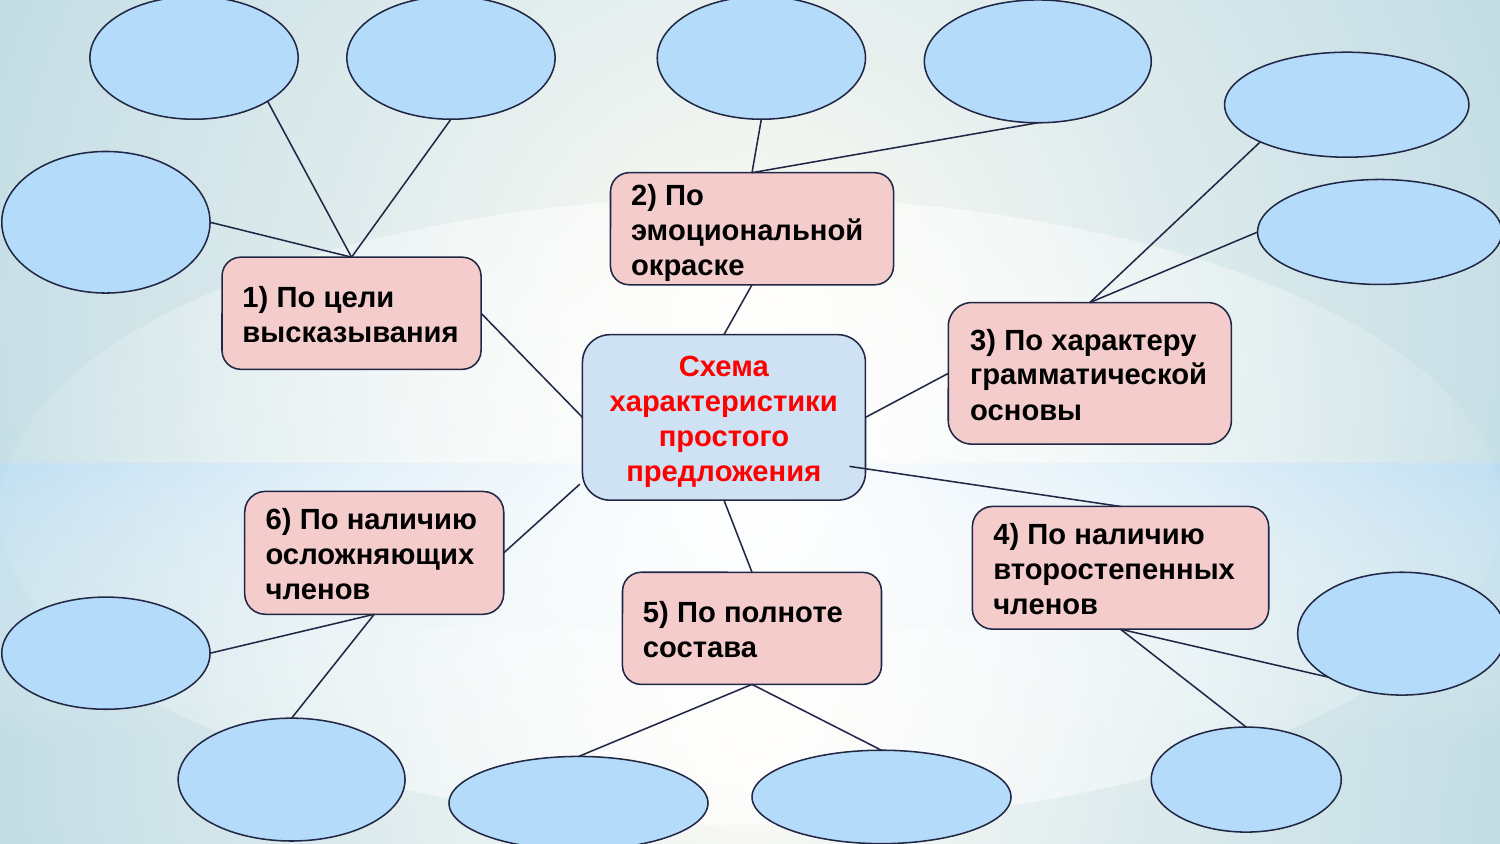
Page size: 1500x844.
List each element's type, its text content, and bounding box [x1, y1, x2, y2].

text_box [356, 118, 452, 258]
text_box 2) По эмоциональной окраске [610, 172, 894, 285]
text_box [1224, 52, 1469, 158]
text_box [865, 373, 949, 418]
text_box Схема характеристики простого предложения [582, 334, 866, 501]
text_box 6) По наличию осложняющих членов [244, 491, 504, 615]
text_box [752, 750, 1012, 844]
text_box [503, 483, 581, 554]
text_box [209, 614, 375, 654]
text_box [291, 662, 375, 719]
text_box [178, 718, 406, 842]
text_box [448, 756, 709, 844]
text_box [1120, 685, 1247, 728]
text_box [1151, 727, 1342, 833]
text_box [1120, 629, 1329, 678]
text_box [578, 684, 748, 757]
text_box [1, 597, 209, 710]
text_box 5) По полноте состава [622, 572, 882, 682]
text_box [1298, 572, 1500, 696]
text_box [751, 684, 882, 751]
text_box [1, 151, 210, 294]
text_box [346, 0, 556, 120]
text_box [267, 100, 352, 221]
text_box 1) По цели высказывания [221, 257, 482, 370]
text_box [924, 0, 1152, 123]
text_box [849, 466, 1121, 507]
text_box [723, 499, 753, 573]
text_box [1089, 141, 1261, 234]
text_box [723, 284, 753, 335]
text_box 4) По наличию второстепенных членов [972, 506, 1269, 630]
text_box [209, 221, 352, 258]
text_box [1266, 179, 1500, 285]
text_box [480, 313, 583, 418]
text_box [751, 122, 1038, 173]
text_box 3) По характеру грамматической основы [948, 302, 1232, 445]
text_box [1089, 231, 1258, 303]
text_box [657, 0, 866, 120]
text_box [89, 0, 299, 120]
